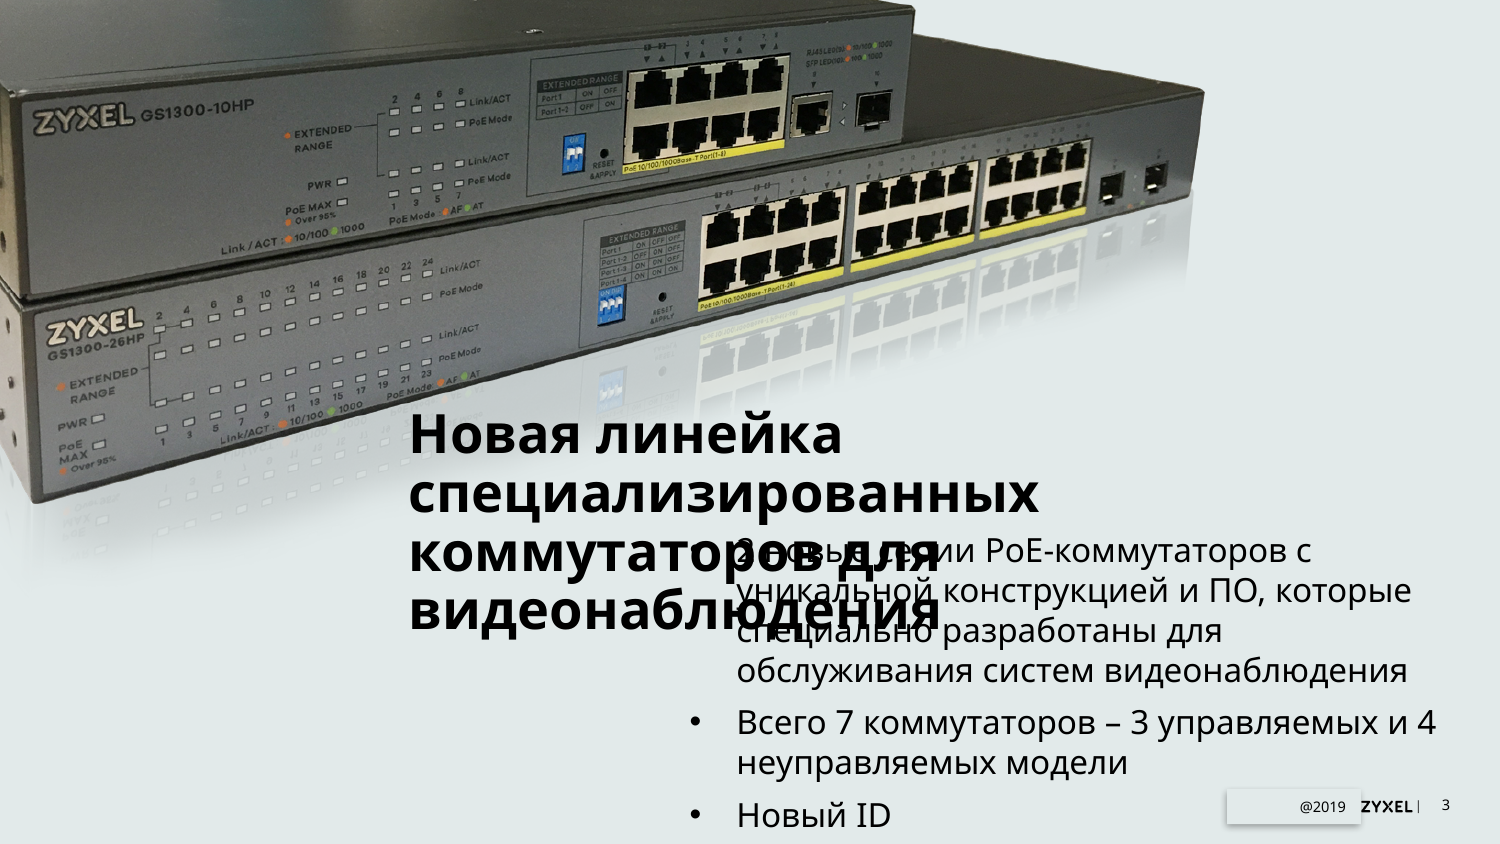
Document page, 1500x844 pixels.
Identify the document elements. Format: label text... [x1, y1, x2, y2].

picture [0, 0, 1212, 616]
text_box Новая линейка специализированных коммутаторов для видеонаблюдения [408, 407, 1449, 642]
text_box 2 новые серии PoE-коммутаторов с уникальной конструкцией и ПО, которые специально разработаны для обслуживания систем видеонаблюдения Всего 7 коммутаторов – 3 управляемых и 4 неуправляемых модели Новый ID [674, 521, 1484, 841]
